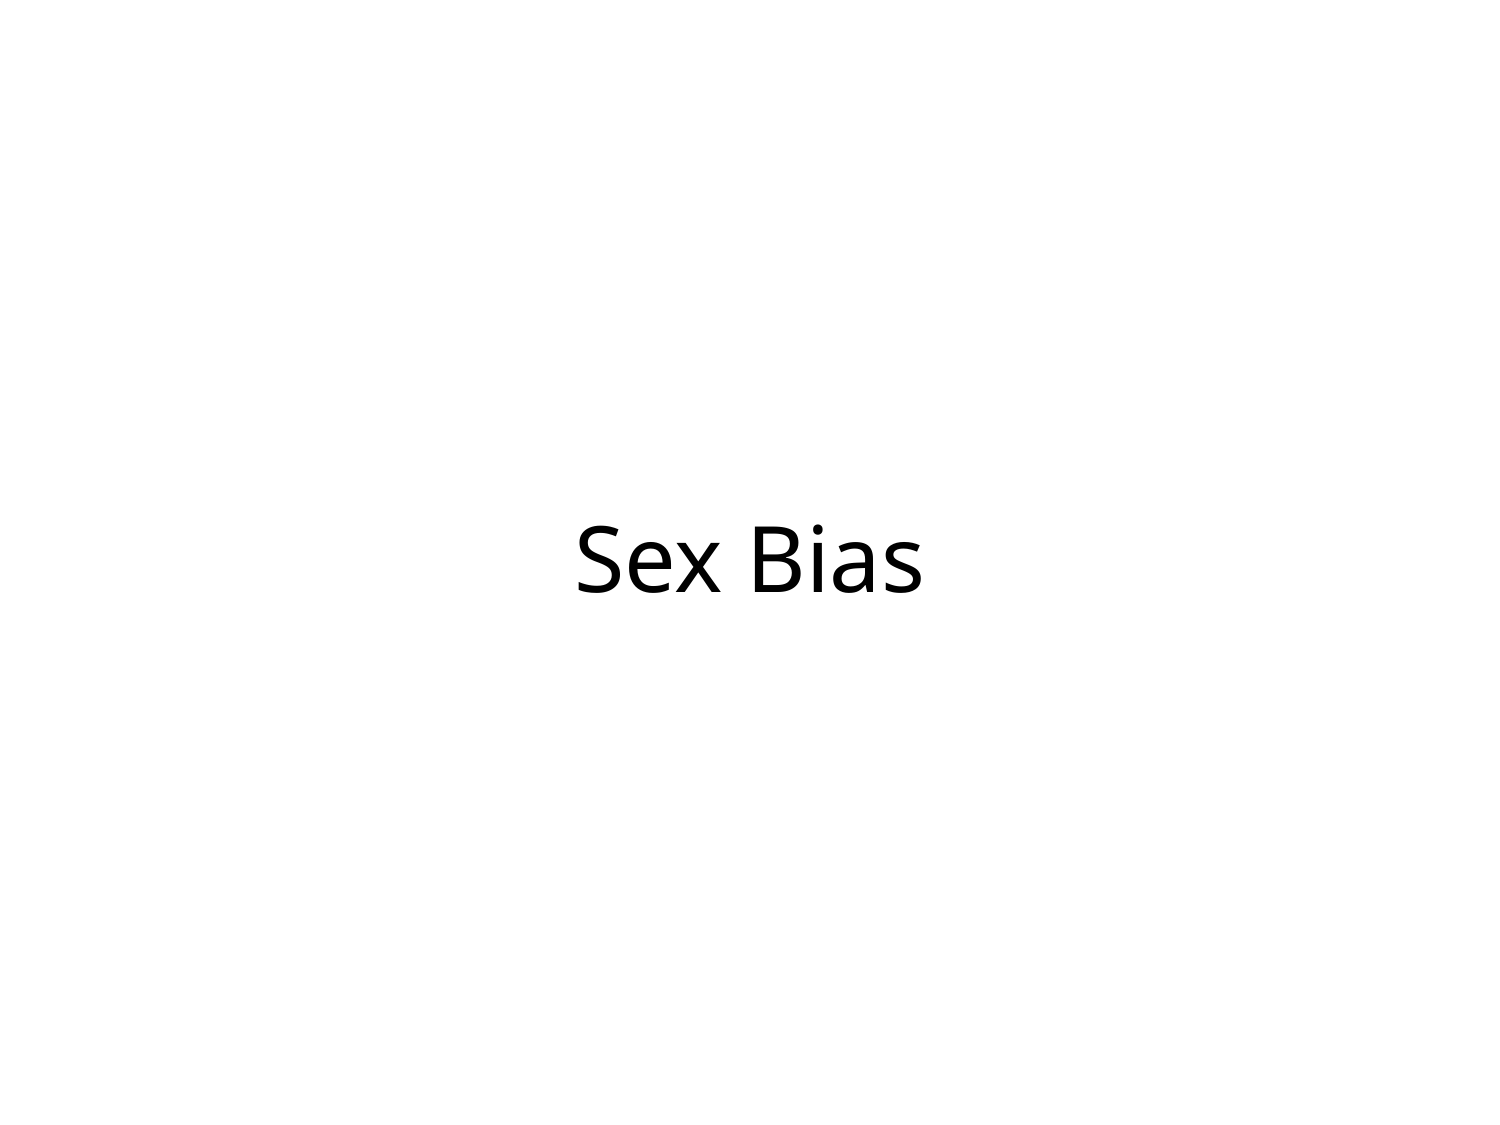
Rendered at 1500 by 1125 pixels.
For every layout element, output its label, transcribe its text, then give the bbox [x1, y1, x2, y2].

title Sex Bias [75, 462, 1425, 650]
